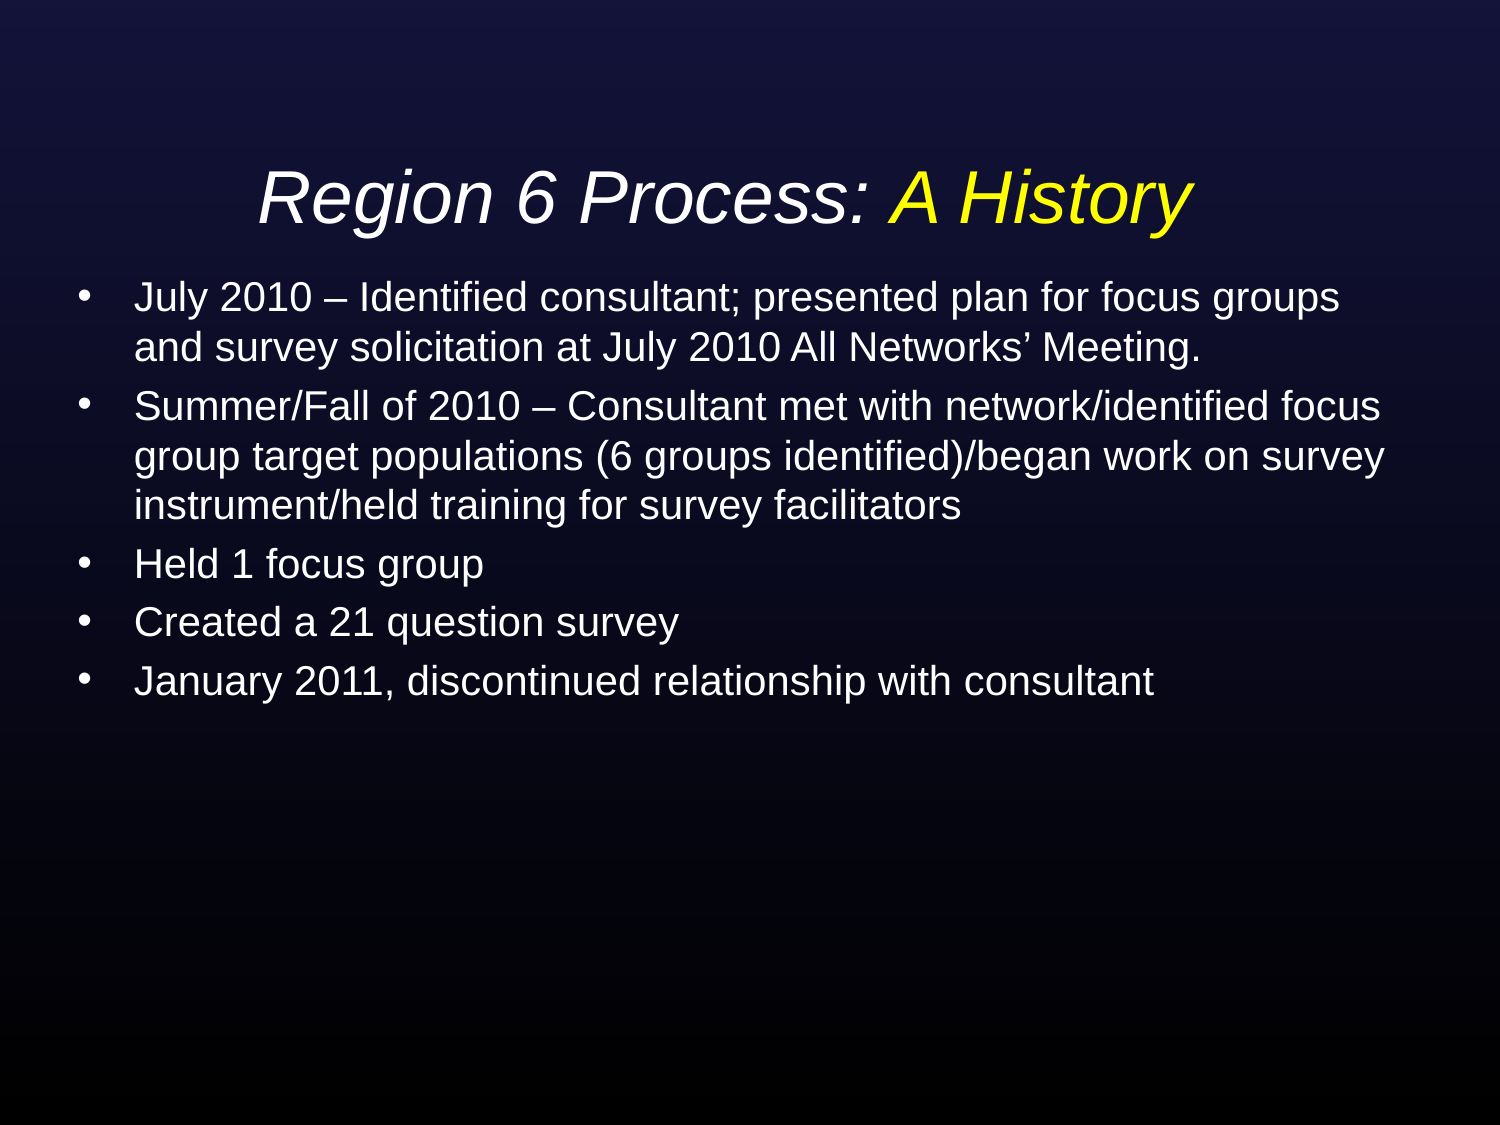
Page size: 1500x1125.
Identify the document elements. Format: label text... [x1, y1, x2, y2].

title Region 6 Process: A History [87, 149, 1363, 238]
subtitle July 2010 – Identified consultant; presented plan for focus groups and survey solicitation at July 2010 All Networks’ Meeting. Summer/Fall of 2010 – Consultant met with network/identified focus group target populations (6 groups identified)/began work on survey instrument/held training for survey facilitators Held 1 focus group Created a 21 question survey January 2011, discontinued relationship with consultant [62, 262, 1425, 450]
